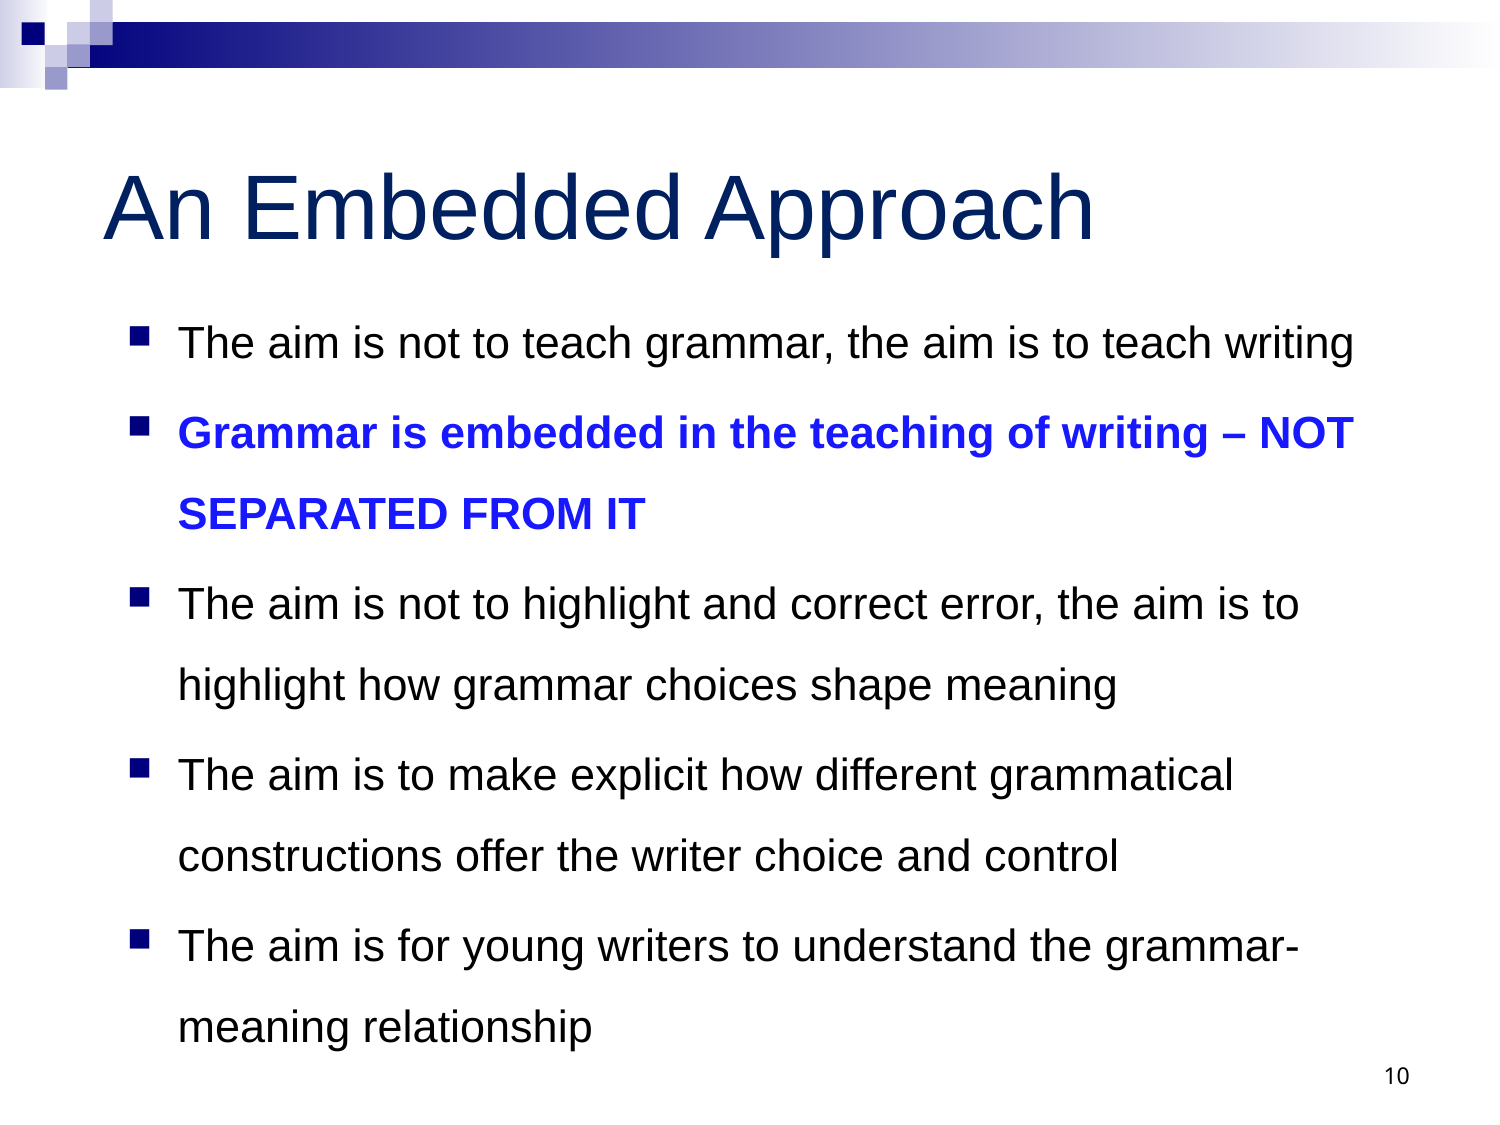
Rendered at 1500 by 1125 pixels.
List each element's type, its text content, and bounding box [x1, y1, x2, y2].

list The aim is not to teach grammar, the aim is to teach writing Grammar is embedded in the teaching of writing – NOT SEPARATED FROM IT The aim is not to highlight and correct error, the aim is to highlight how grammar choices shape meaning The aim is to make explicit how different grammatical constructions offer the writer choice and control The aim is for young writers to understand the grammar-meaning relationship [111, 278, 1424, 1067]
title An Embedded Approach [88, 89, 1439, 316]
slide_number 10 [1074, 1024, 1426, 1101]
